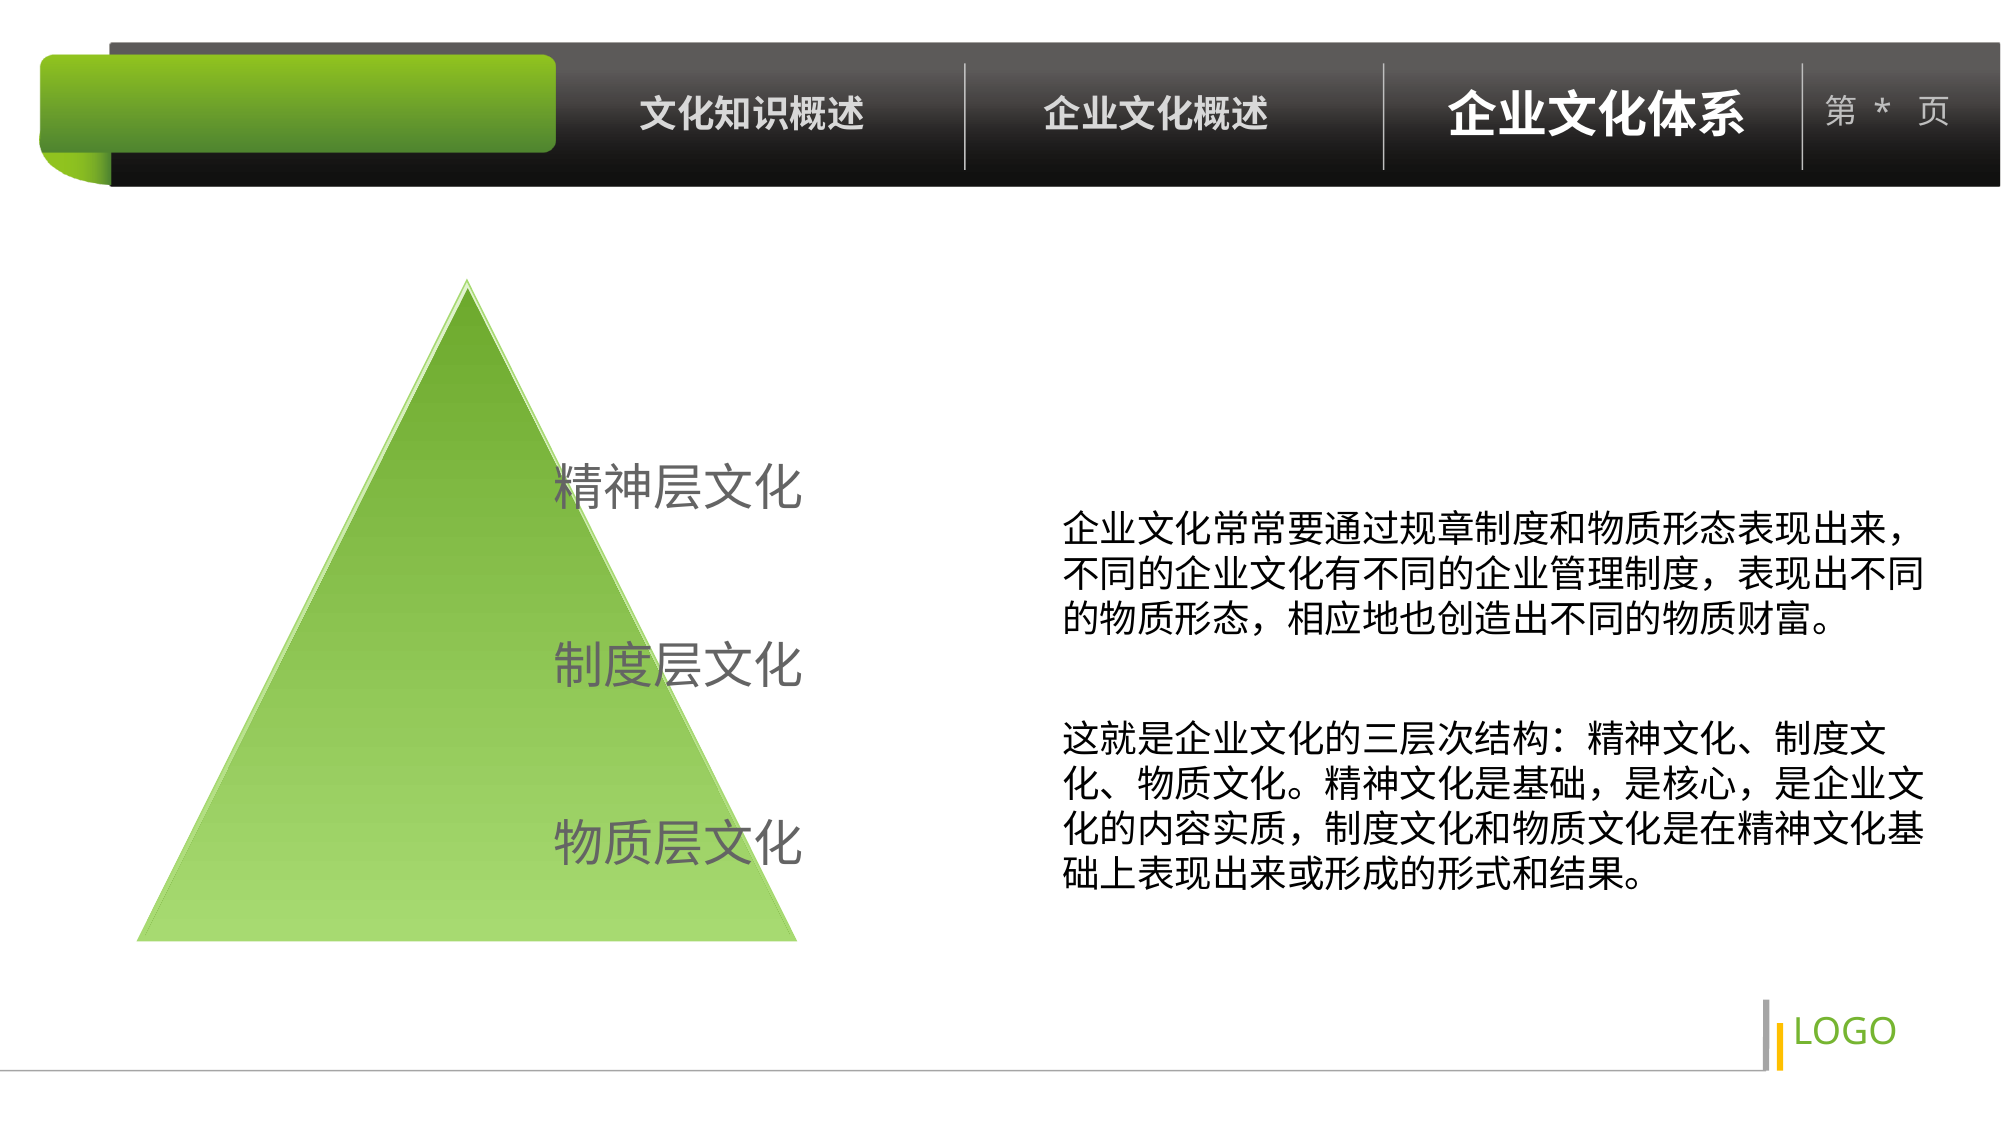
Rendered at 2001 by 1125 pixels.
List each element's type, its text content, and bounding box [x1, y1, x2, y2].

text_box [460, 745, 894, 904]
picture [39, 42, 2001, 187]
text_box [137, 280, 797, 941]
text_box 企业文化常常要通过规章制度和物质形态表现出来，不同的企业文化有不同的企业管理制度，表现出不同的物质形态，相应地也创造出不同的物质财富。 [1047, 497, 1942, 648]
text_box LOGO [1778, 999, 1981, 1060]
text_box 这就是企业文化的三层次结构：精神文化、制度文化、物质文化。精神文化是基础，是核心，是企业文化的内容实质，制度文化和物质文化是在精神文化基础上表现出来或形成的形式和结果。 [1047, 707, 1942, 902]
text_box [460, 568, 894, 726]
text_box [460, 390, 894, 549]
